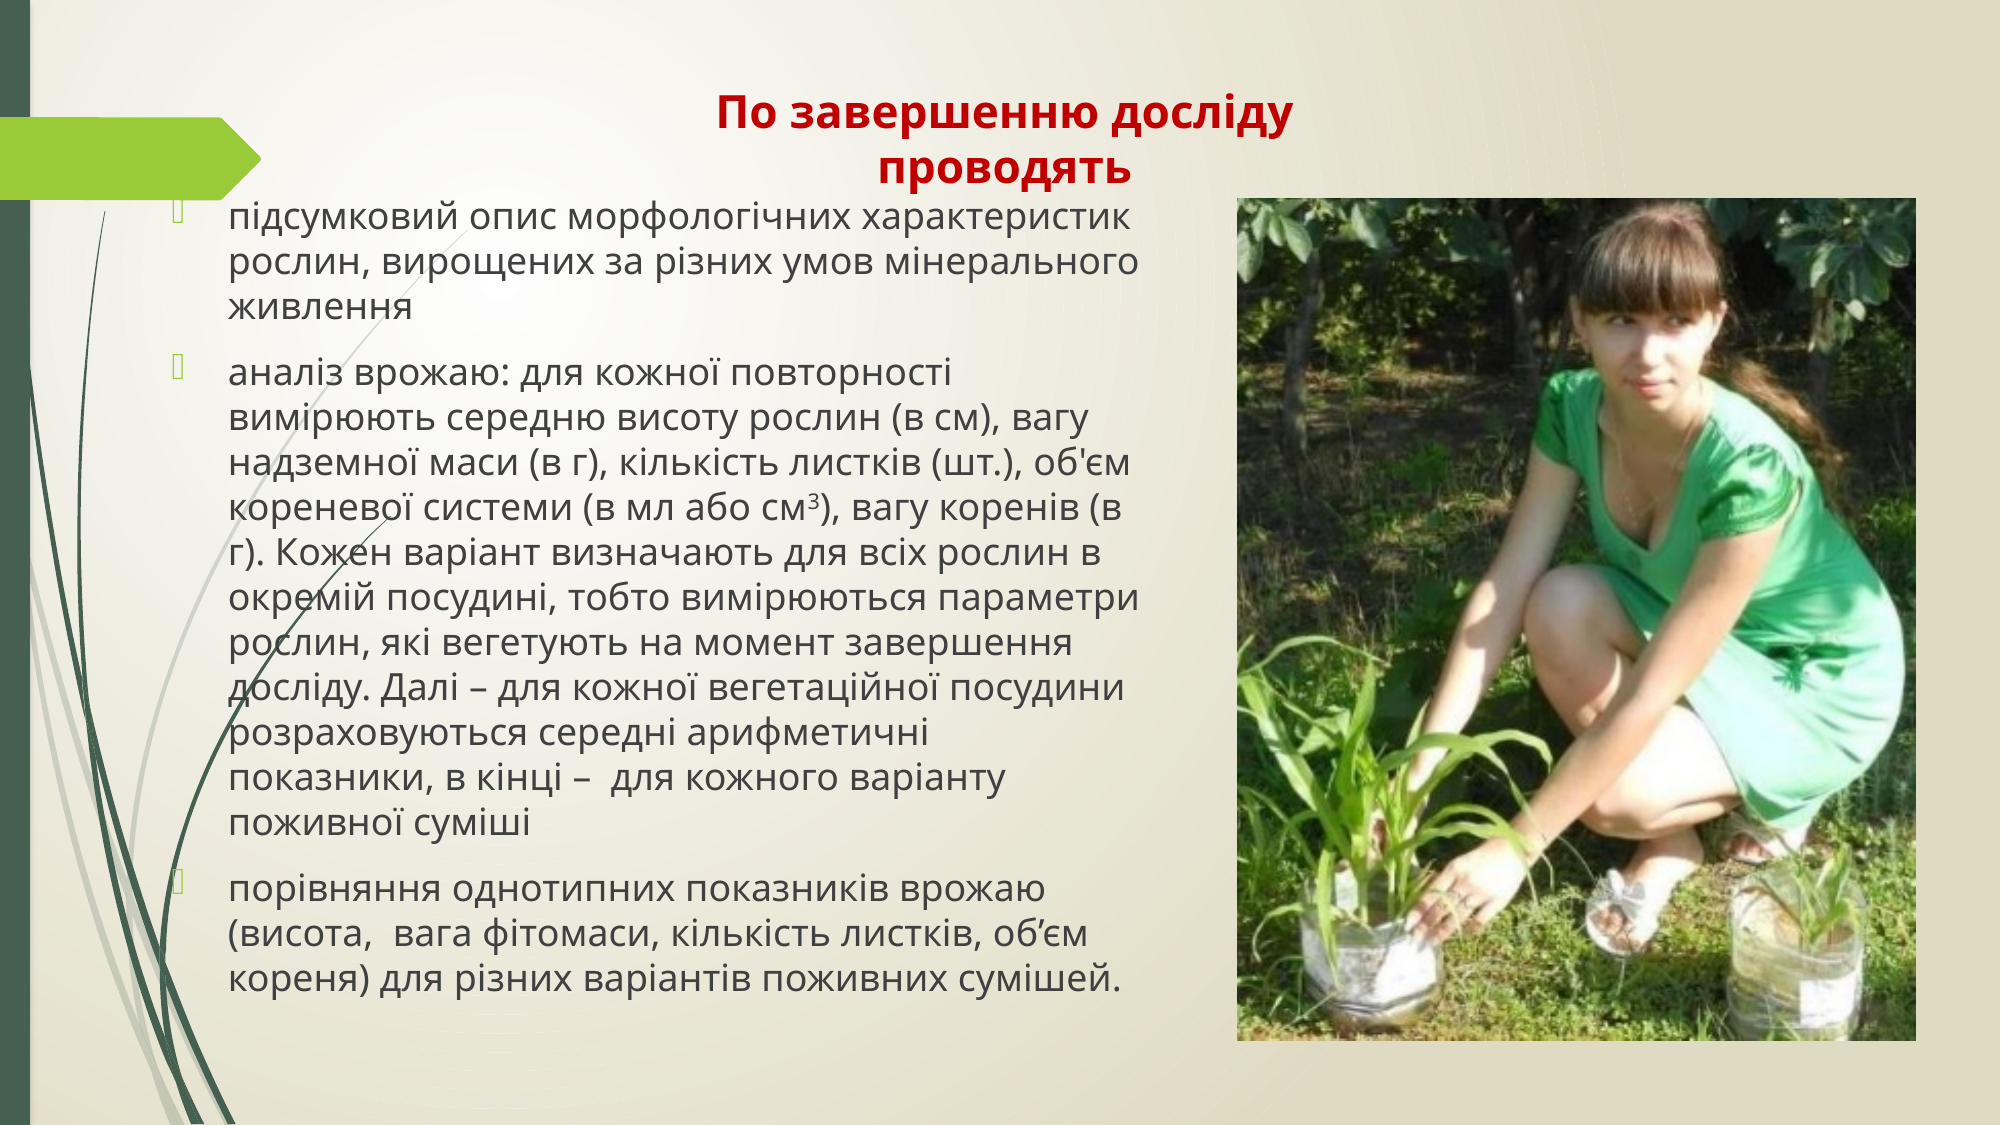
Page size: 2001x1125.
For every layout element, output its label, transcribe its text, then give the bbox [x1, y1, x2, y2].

text_box підсумковий опис морфологічних характеристик рослин, вирощених за різних умов мінерального живлення аналіз врожаю: для кожної повторності вимірюють середню висоту рослин (в см), вагу надземної маси (в г), кількість листків (шт.), об'єм кореневої системи (в мл або см3), вагу коренів (в г). Кожен варіант визначають для всіх рослин в окремій посудині, тобто вимірюються параметри рослин, які вегетують на момент завершення досліду. Далі – для кожної вегетаційної посудини розраховуються середні арифметичні показники, в кінці – для кожного варіанту поживної суміші порівняння однотипних показників врожаю (висота, вага фітомаси, кількість листків, об’єм кореня) для різних варіантів поживних сумішей. [156, 184, 1159, 1055]
text_box По завершенню досліду проводять [577, 75, 1432, 151]
picture [1237, 197, 1916, 1042]
